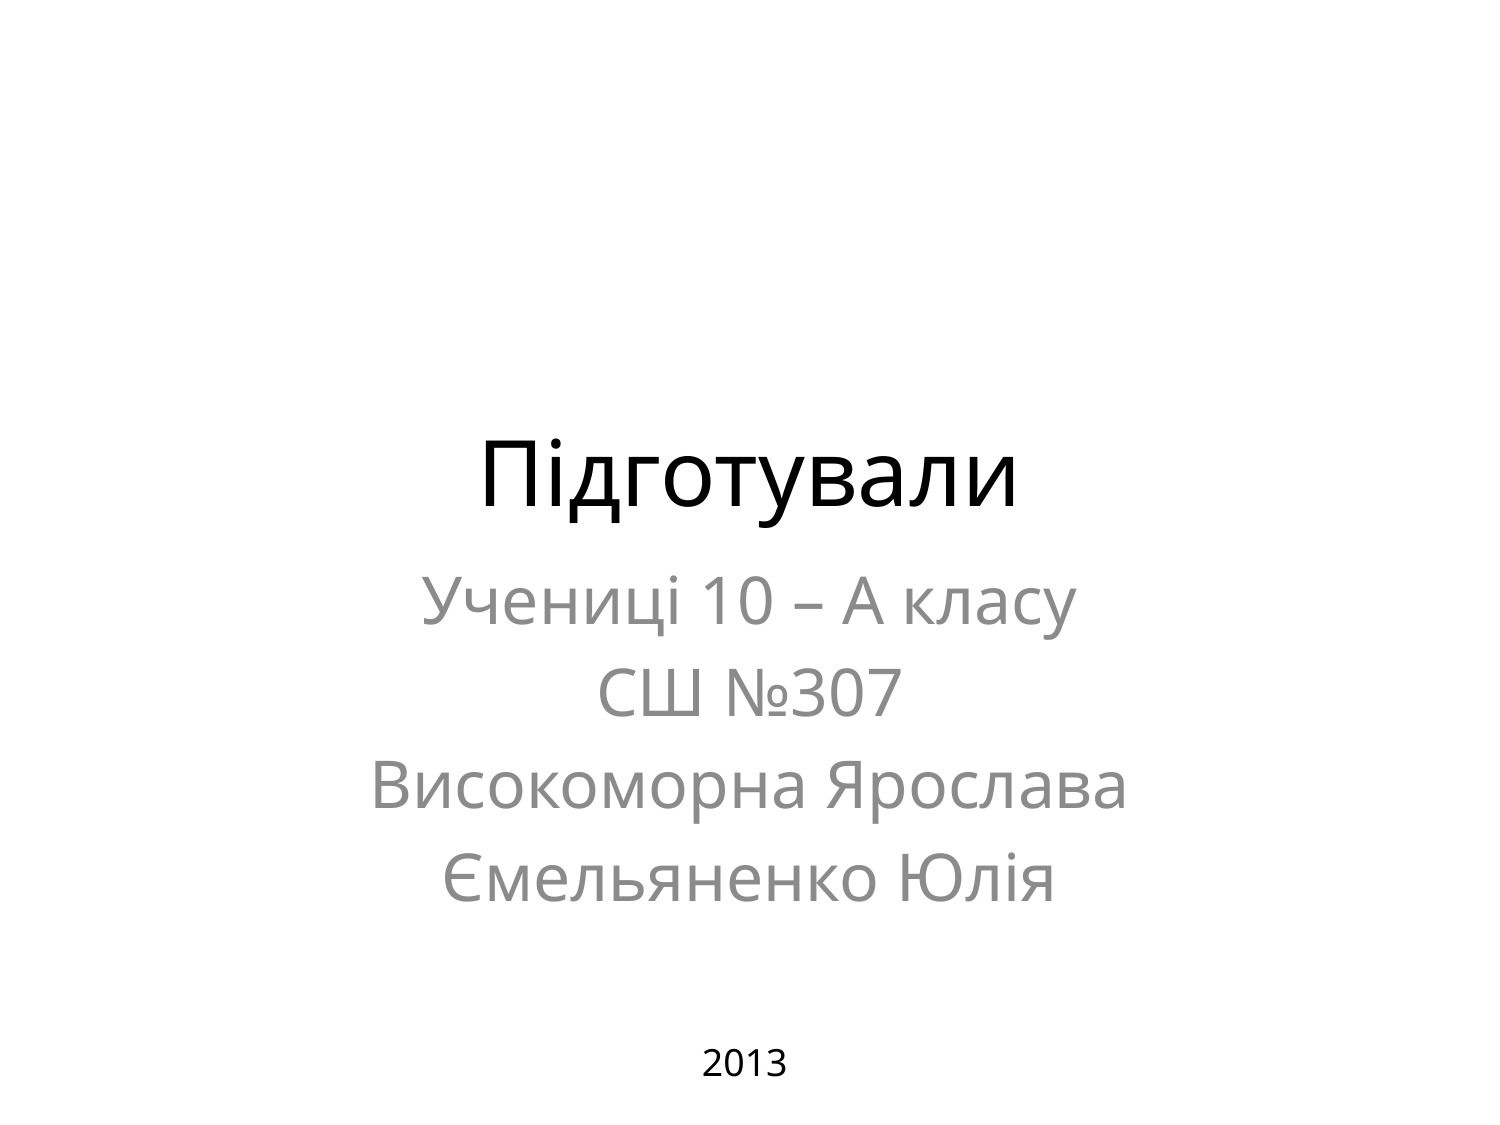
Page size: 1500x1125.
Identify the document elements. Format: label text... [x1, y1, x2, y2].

subtitle Учениці 10 – А класу СШ №307 Високоморна Ярослава Ємельяненко Юлія [225, 550, 1275, 925]
text_box 2013 [687, 1031, 803, 1091]
title Підготували [112, 349, 1388, 591]
